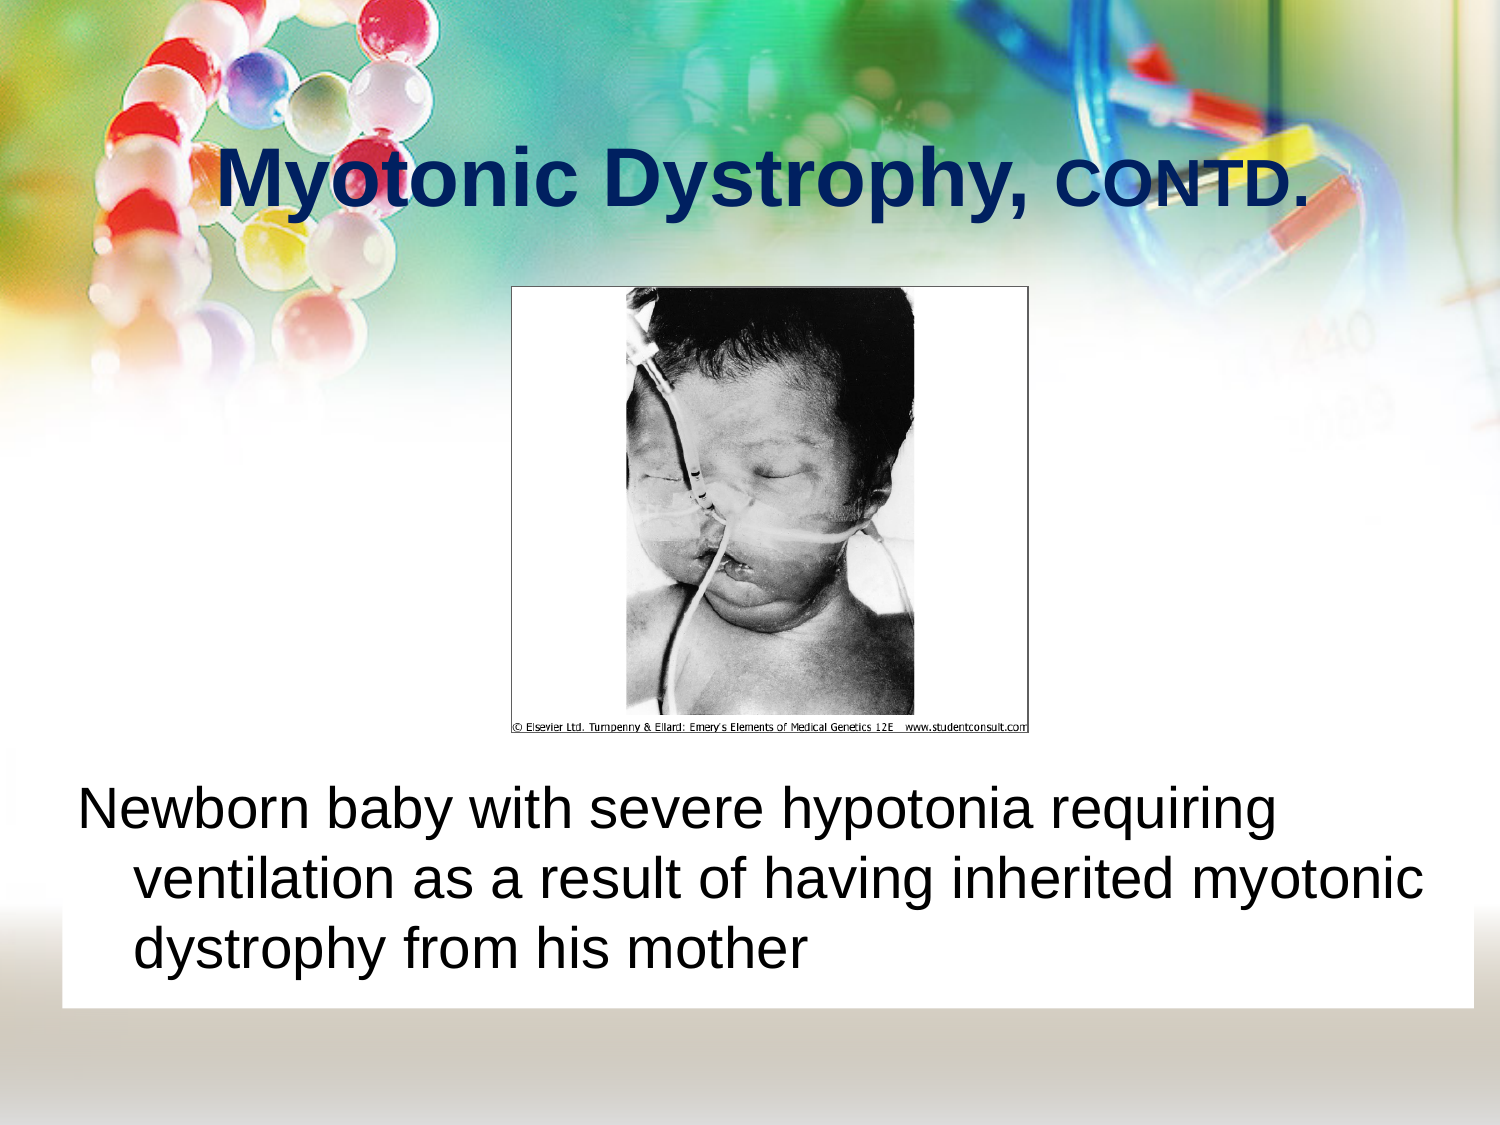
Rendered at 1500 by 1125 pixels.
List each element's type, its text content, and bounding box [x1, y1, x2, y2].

picture [0, 0, 1500, 936]
list Newborn baby with severe hypotonia requiring ventilation as a result of having inherited myotonic dystrophy from his mother [62, 762, 1474, 1009]
title Myotonic Dystrophy, CONTD. [200, 75, 1418, 271]
